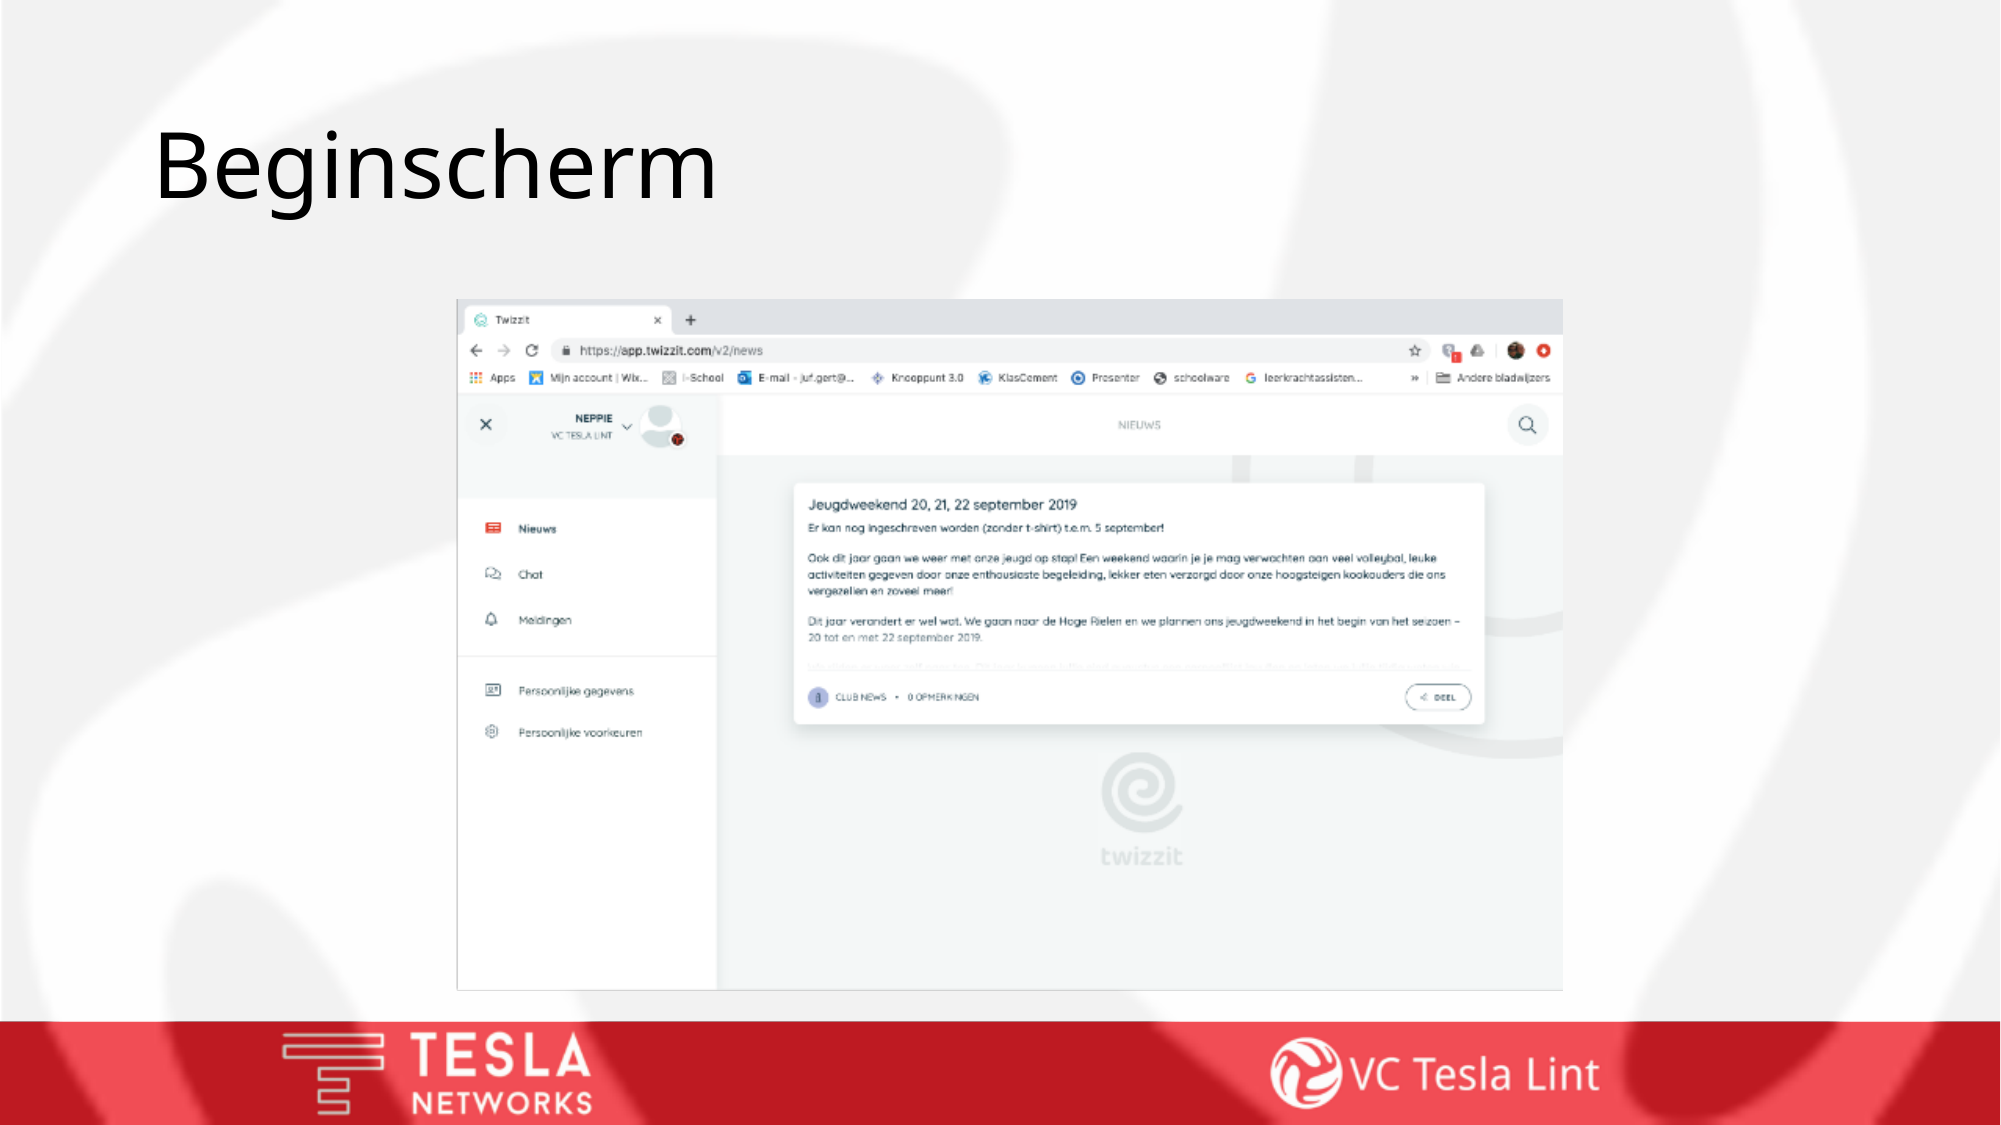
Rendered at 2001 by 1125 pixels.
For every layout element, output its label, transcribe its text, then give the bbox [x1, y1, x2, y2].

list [437, 299, 1563, 1014]
title Beginscherm [137, 59, 1863, 278]
picture [0, 0, 2001, 1125]
